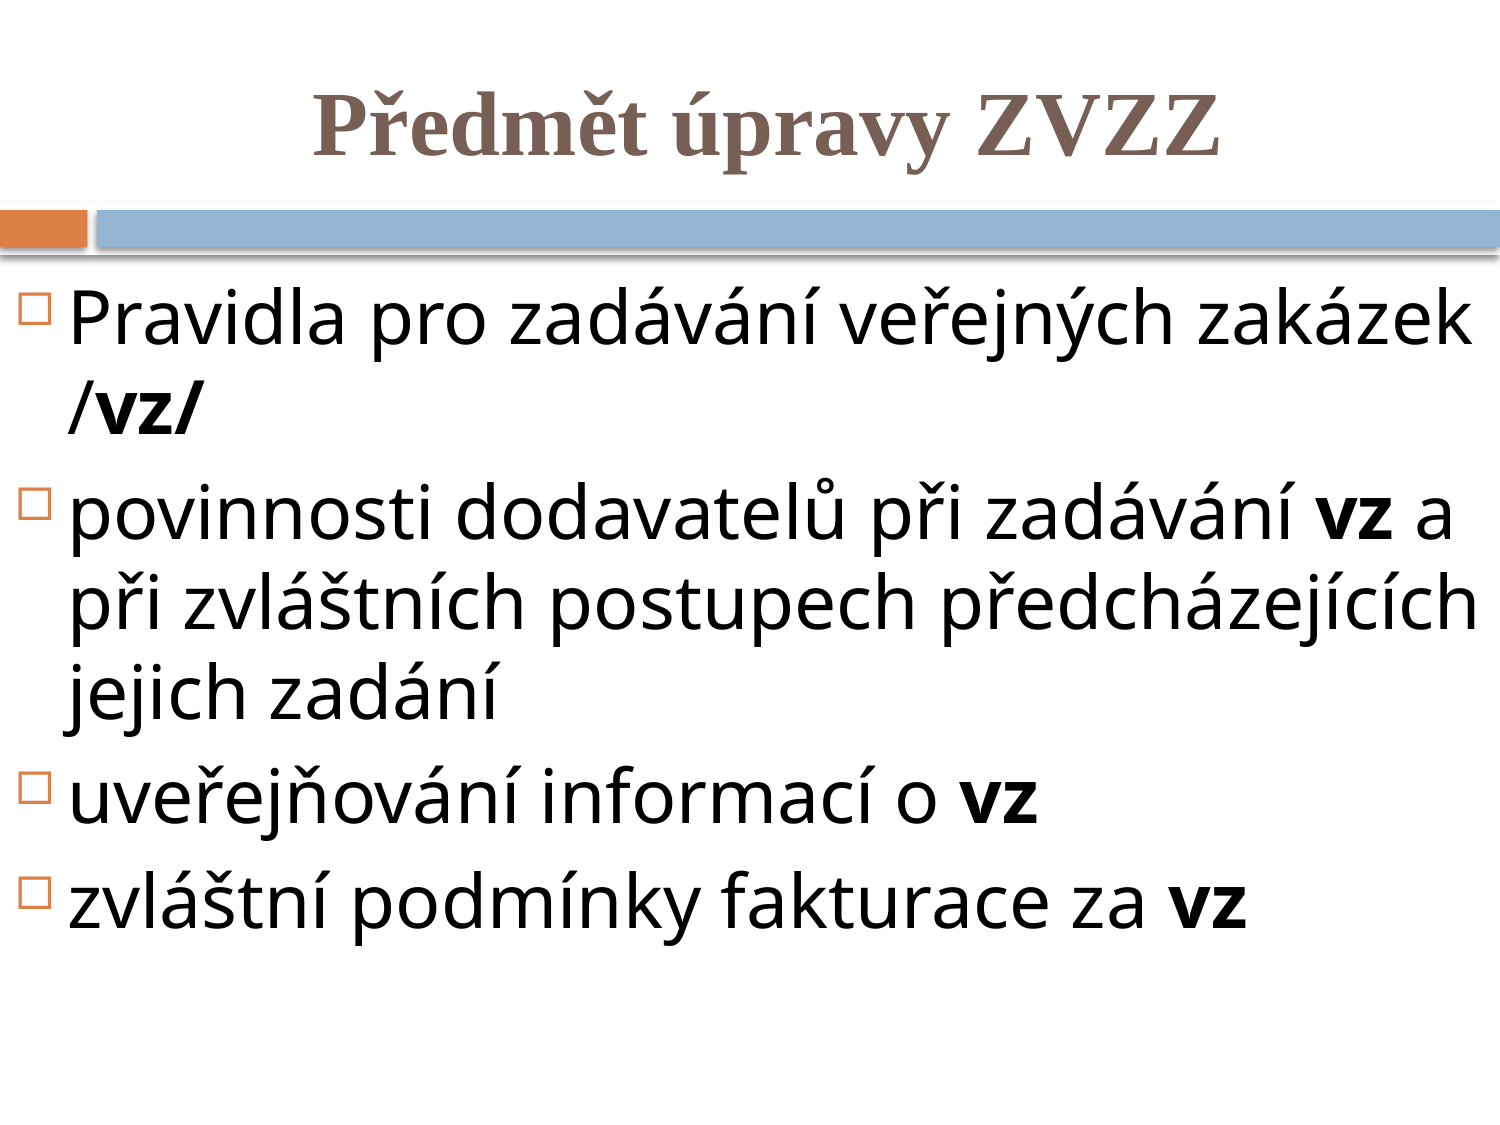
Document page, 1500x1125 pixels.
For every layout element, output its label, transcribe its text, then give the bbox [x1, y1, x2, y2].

title Předmět úpravy ZVZZ [100, 37, 1438, 200]
list Pravidla pro zadávání veřejných zakázek /vz/ povinnosti dodavatelů při zadávání vz a při zvláštních postupech předcházejících jejich zadání uveřejňování informací o vz zvláštní podmínky fakturace za vz [0, 262, 1500, 1125]
